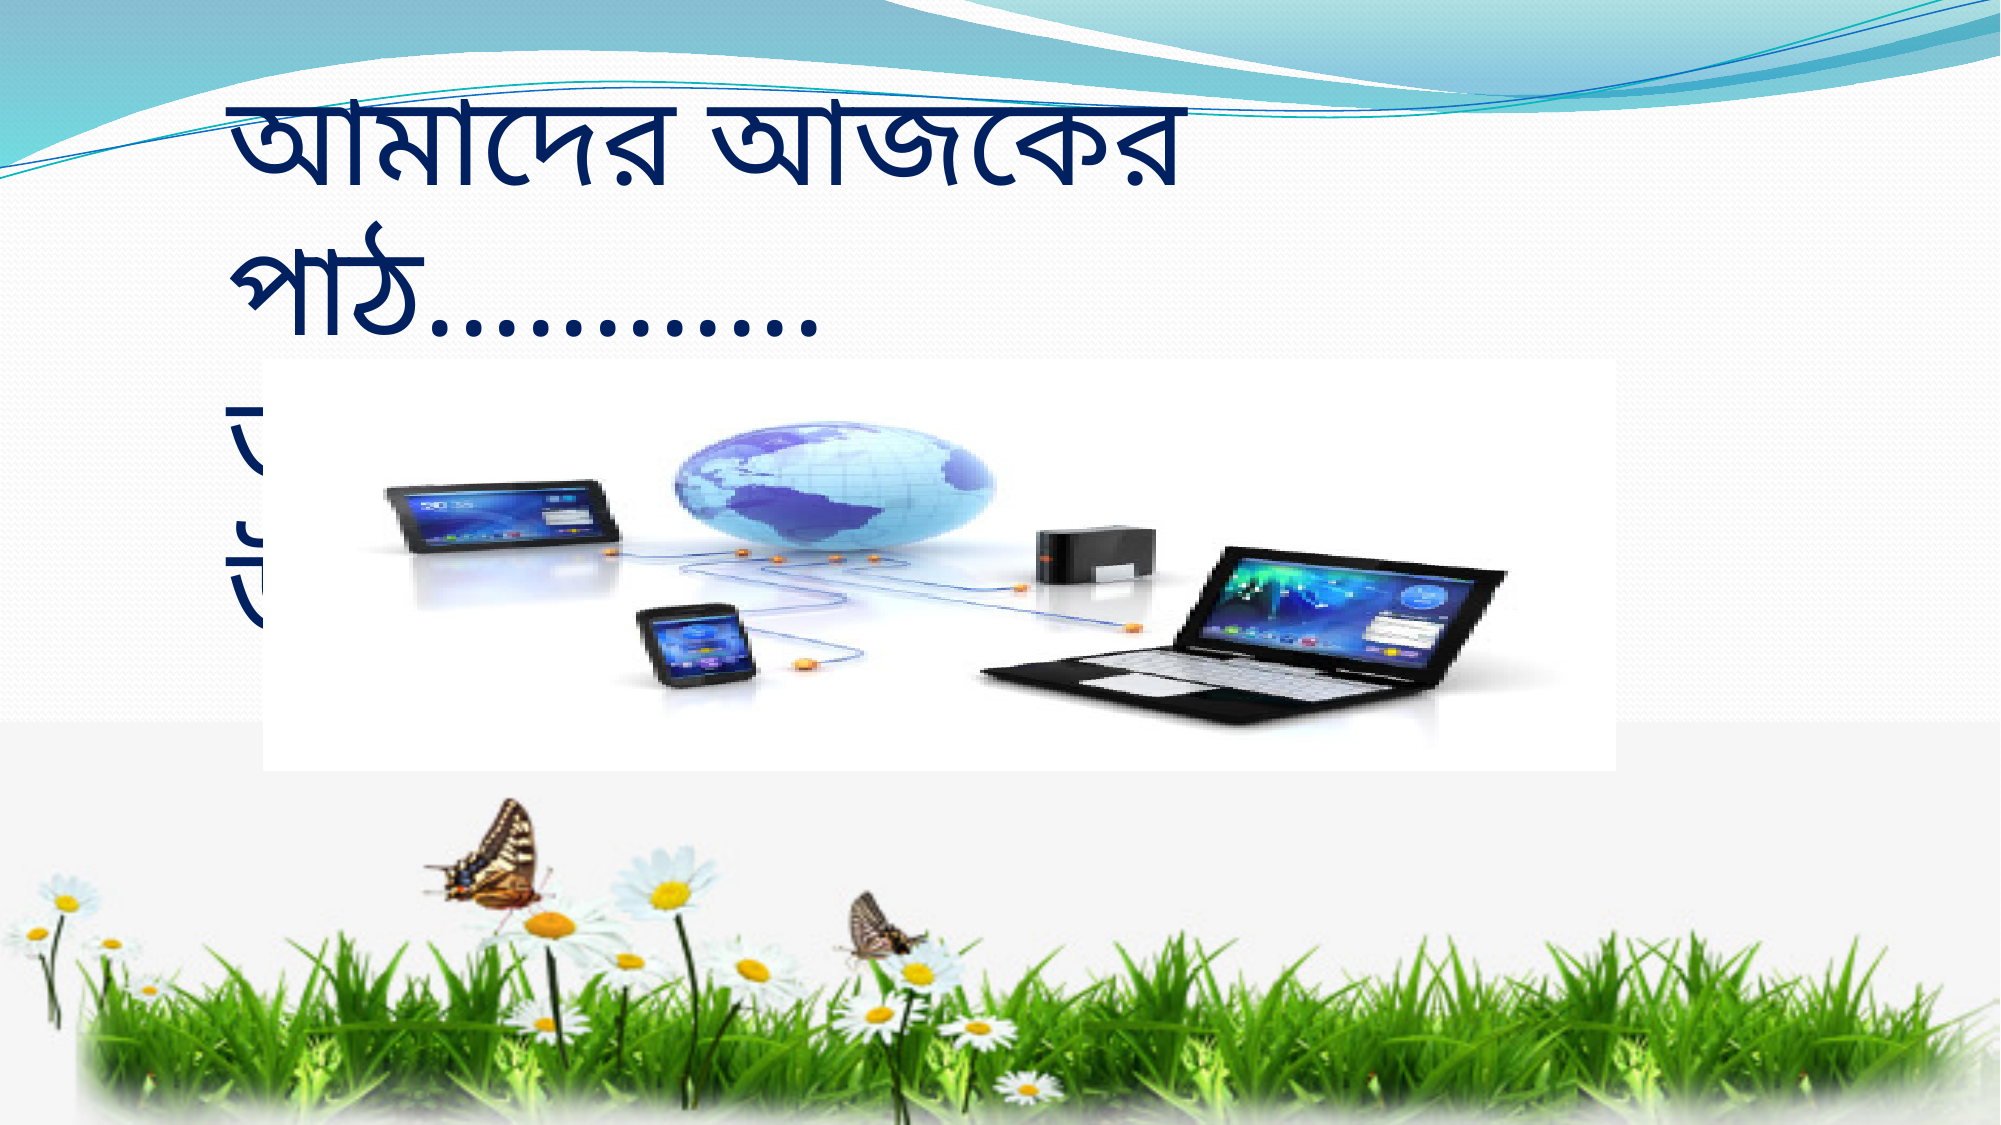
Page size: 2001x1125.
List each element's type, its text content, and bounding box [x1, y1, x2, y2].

text_box আমাদের আজকের পাঠ............ তথ্য ও যোগাযোগ প্রযুক্তির উন্নয়ন [212, 53, 1833, 668]
picture [262, 359, 1616, 771]
picture [0, 722, 2000, 1125]
